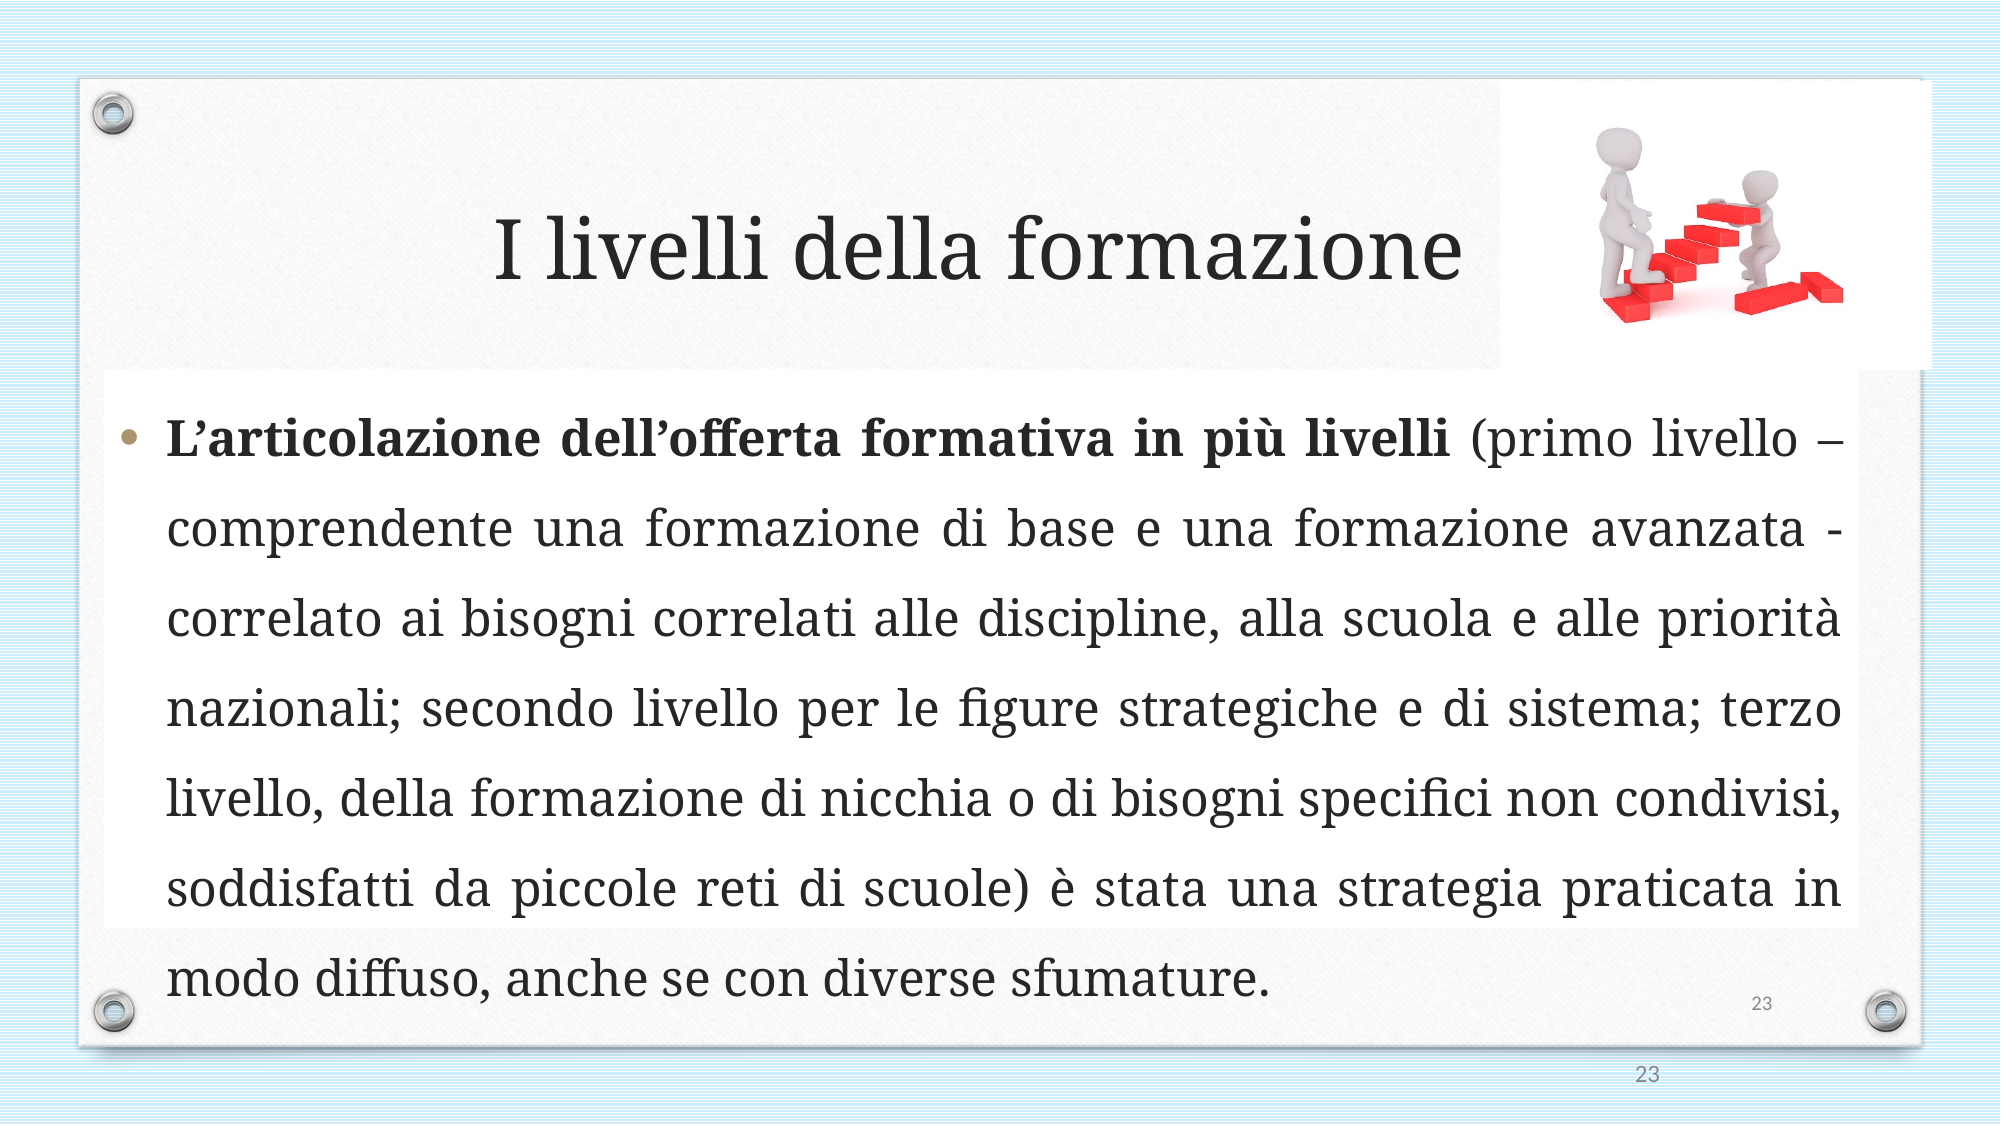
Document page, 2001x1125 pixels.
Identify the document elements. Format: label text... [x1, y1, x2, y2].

text_box 23 [1325, 1042, 1675, 1103]
picture [0, 0, 2000, 1125]
list L’articolazione dell’offerta formativa in più livelli (primo livello – comprendente una formazione di base e una formazione avanzata - correlato ai bisogni correlati alle discipline, alla scuola e alle priorità nazionali; secondo livello per le figure strategiche e di sistema; terzo livello, della formazione di nicchia o di bisogni specifici non condivisi, soddisfatti da piccole reti di scuole) è stata una strategia praticata in modo diffuso, anche se con diverse sfumature. [104, 369, 1859, 928]
text_box I livelli della formazione [192, 139, 1499, 354]
slide_number 23 [1698, 979, 1788, 1025]
